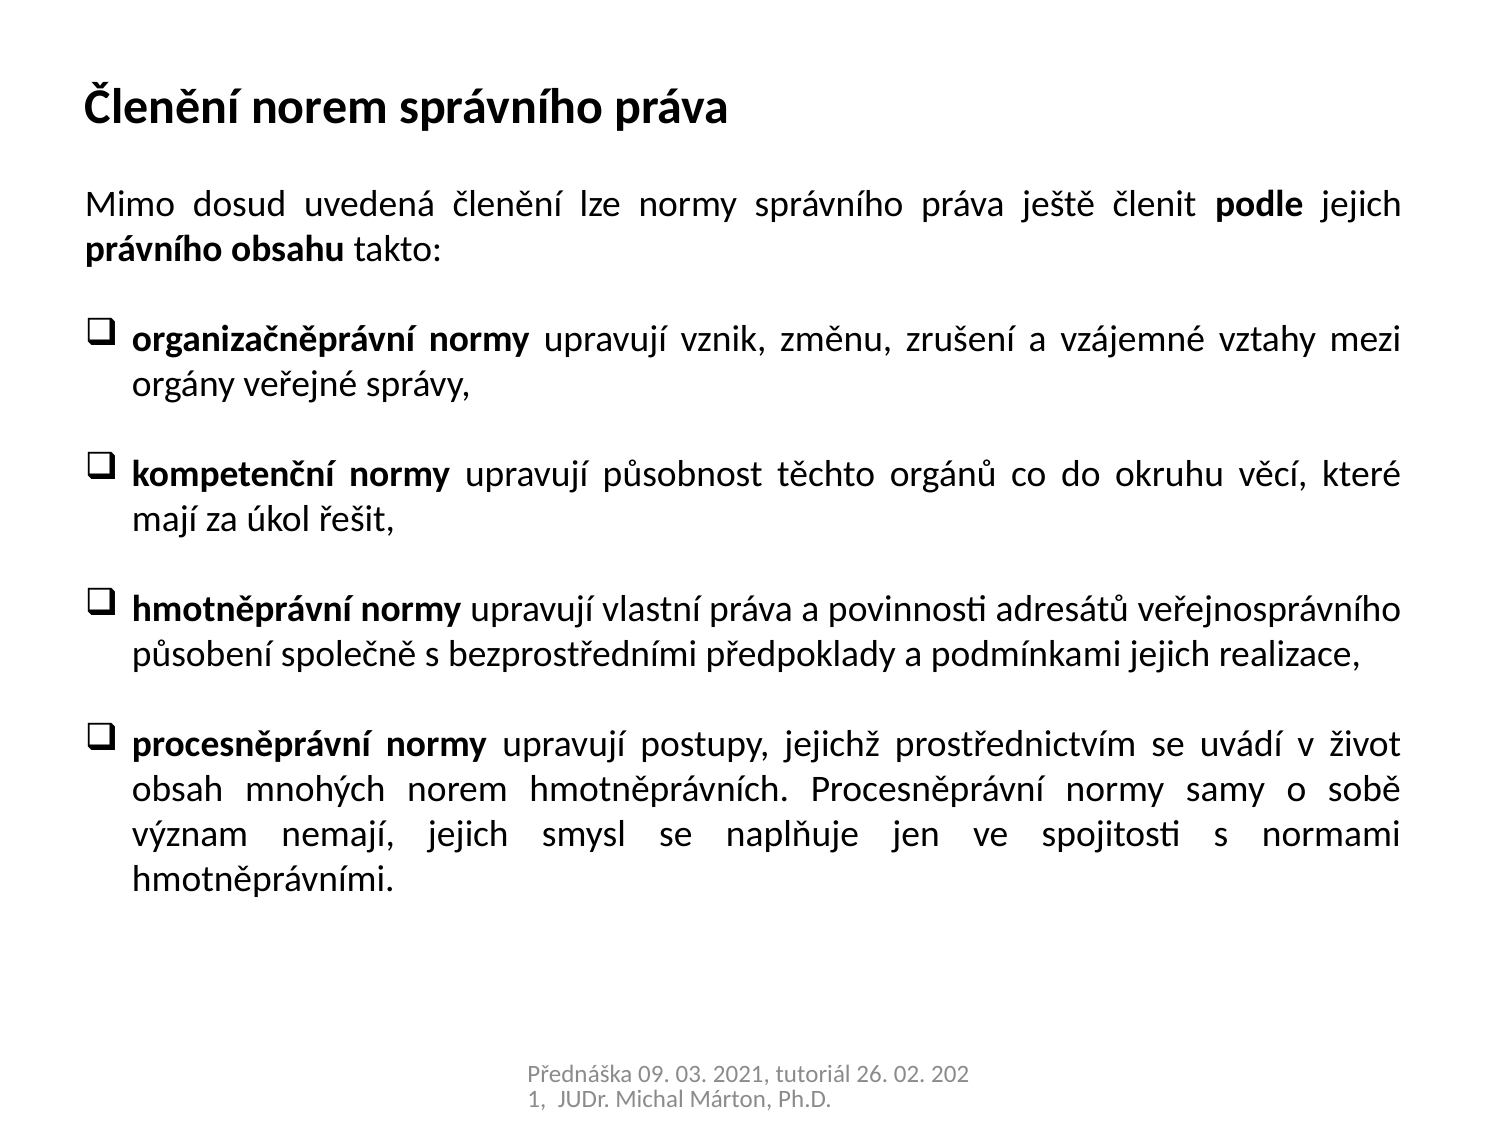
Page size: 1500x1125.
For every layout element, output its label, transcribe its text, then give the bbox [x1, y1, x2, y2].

footer Přednáška 09. 03. 2021, tutoriál 26. 02. 2021, JUDr. Michal Márton, Ph.D. [512, 1042, 988, 1103]
text_box Členění norem správního práva Mimo dosud uvedená členění lze normy správního práva ještě členit podle jejich právního obsahu takto: organizačněprávní normy upravují vznik, změnu, zrušení a vzájemné vztahy mezi orgány veřejné správy, kompetenční normy upravují působnost těchto orgánů co do okruhu věcí, které mají za úkol řešit, hmotněprávní normy upravují vlastní práva a povinnosti adresátů veřejnosprávního působení společně s bezprostředními předpoklady a podmínkami jejich realizace, procesněprávní normy upravují postupy, jejichž prostřednictvím se uvádí v život obsah mnohých norem hmotněprávních. Procesněprávní normy samy o sobě význam nemají, jejich smysl se naplňuje jen ve spojitosti s normami hmotněprávními. [70, 66, 1417, 907]
